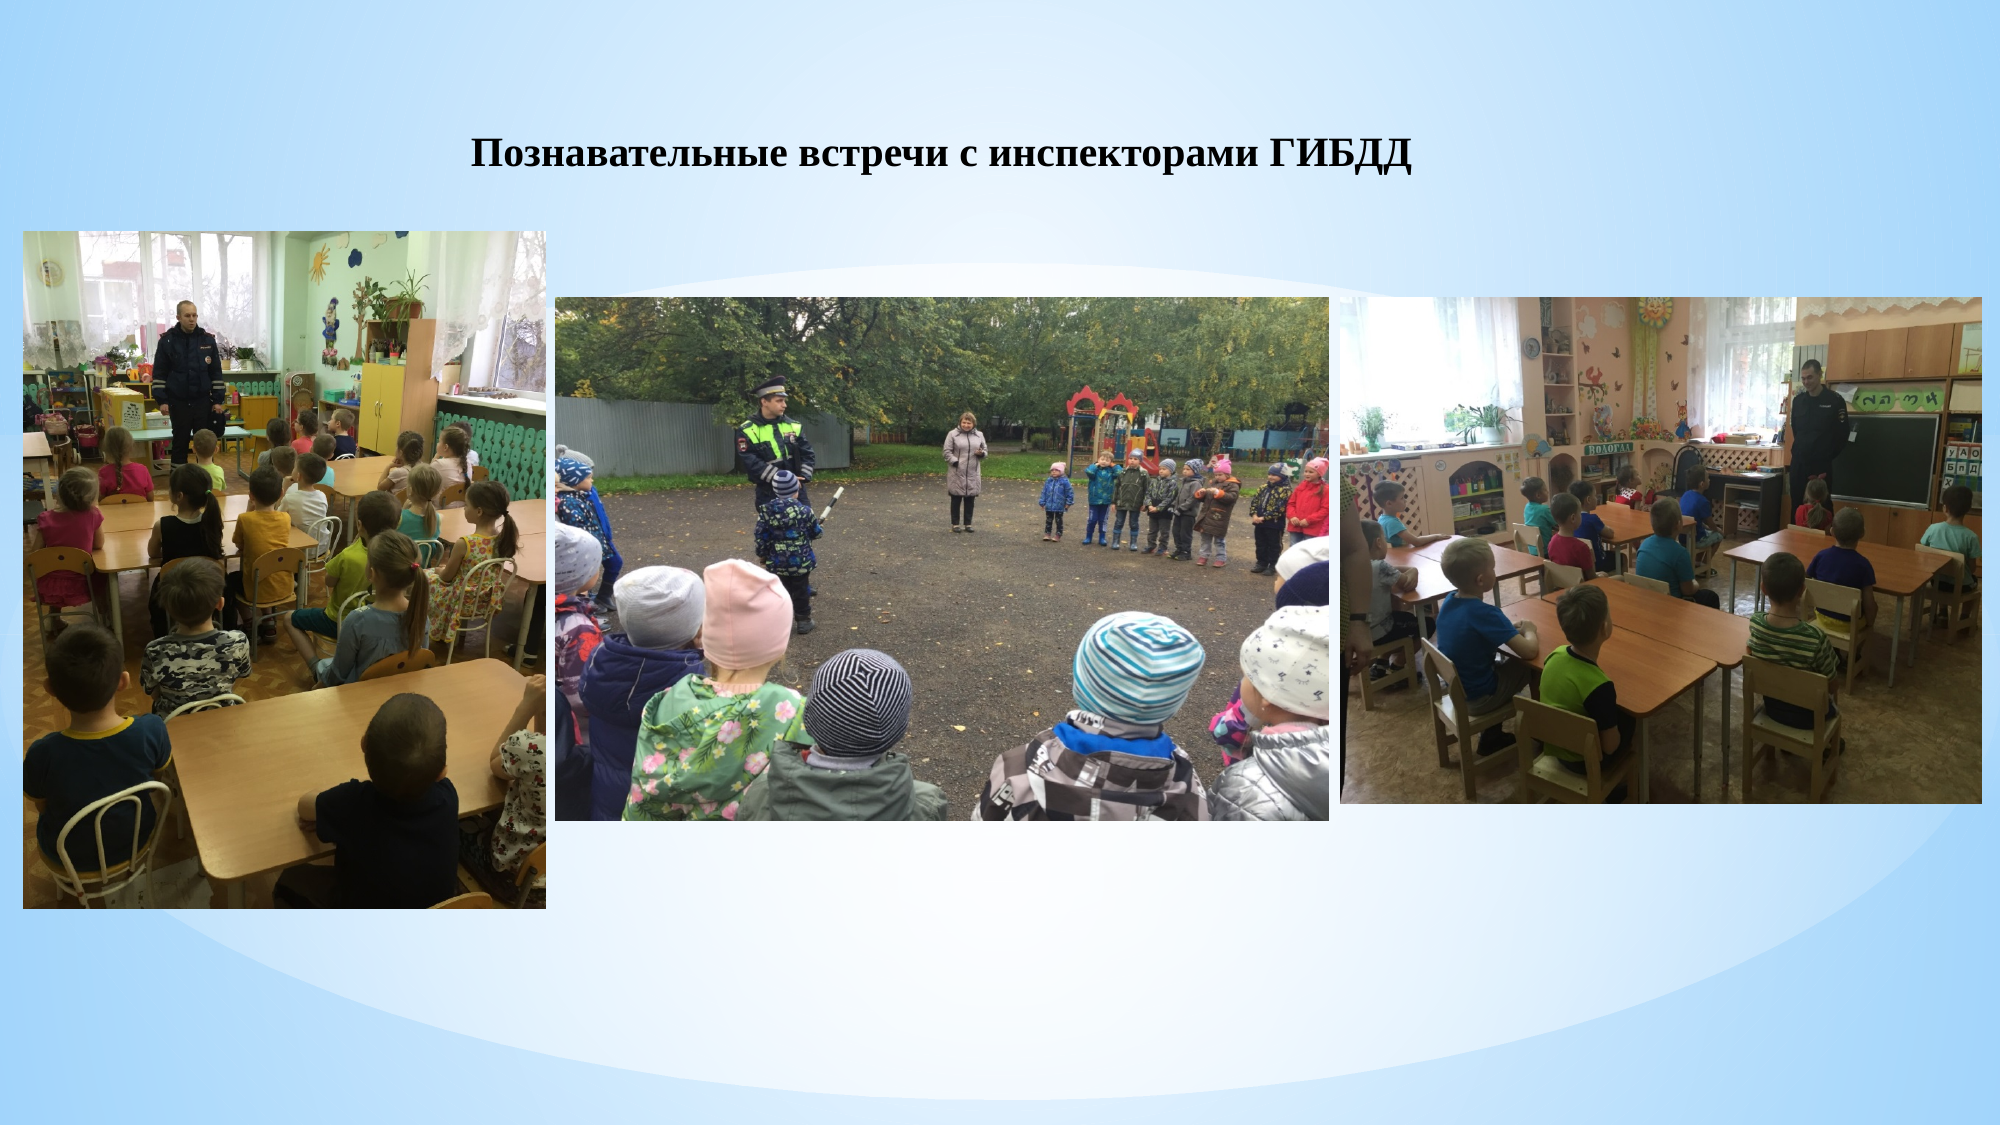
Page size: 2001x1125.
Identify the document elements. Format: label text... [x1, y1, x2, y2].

picture [1339, 297, 1982, 804]
text_box Познавательные встречи с инспекторами ГИБДД [456, 117, 1428, 183]
picture [554, 297, 1329, 821]
picture [23, 231, 546, 910]
